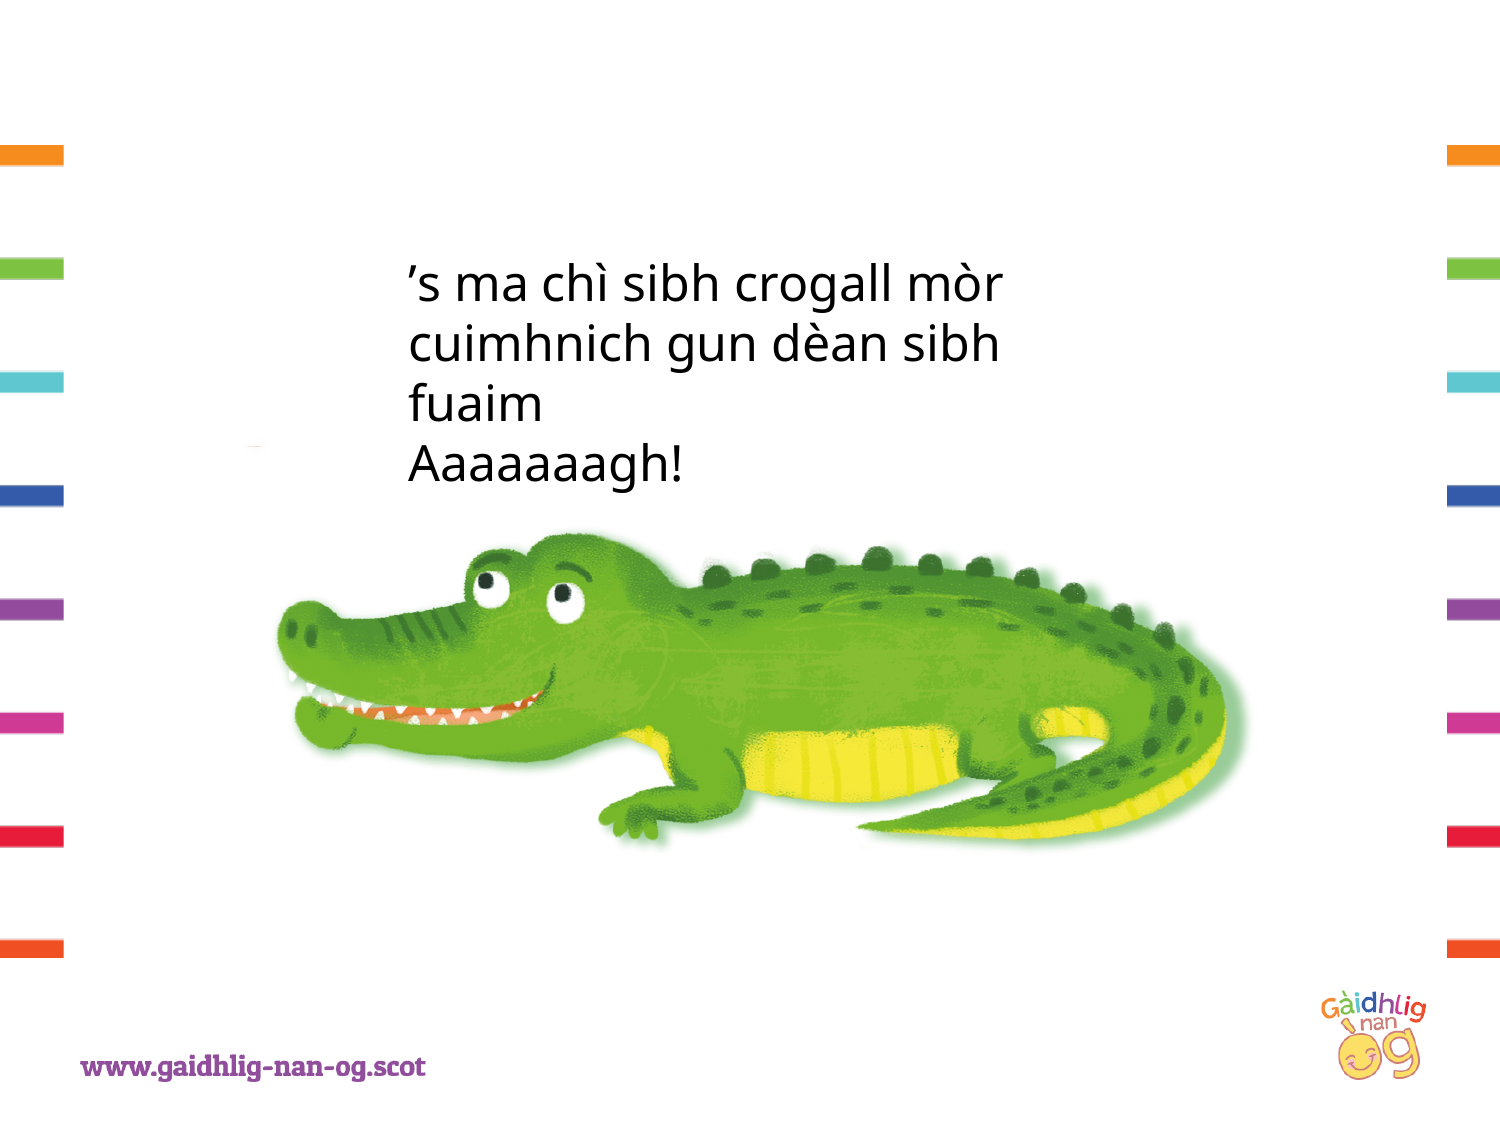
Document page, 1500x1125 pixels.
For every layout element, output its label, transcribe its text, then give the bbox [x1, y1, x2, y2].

picture [241, 446, 1227, 850]
picture [63, 979, 1437, 1093]
text_box ’s ma chì sibh crogall mòr cuimhnich gun dèan sibh fuaim Aaaaaaagh! [393, 243, 1122, 446]
